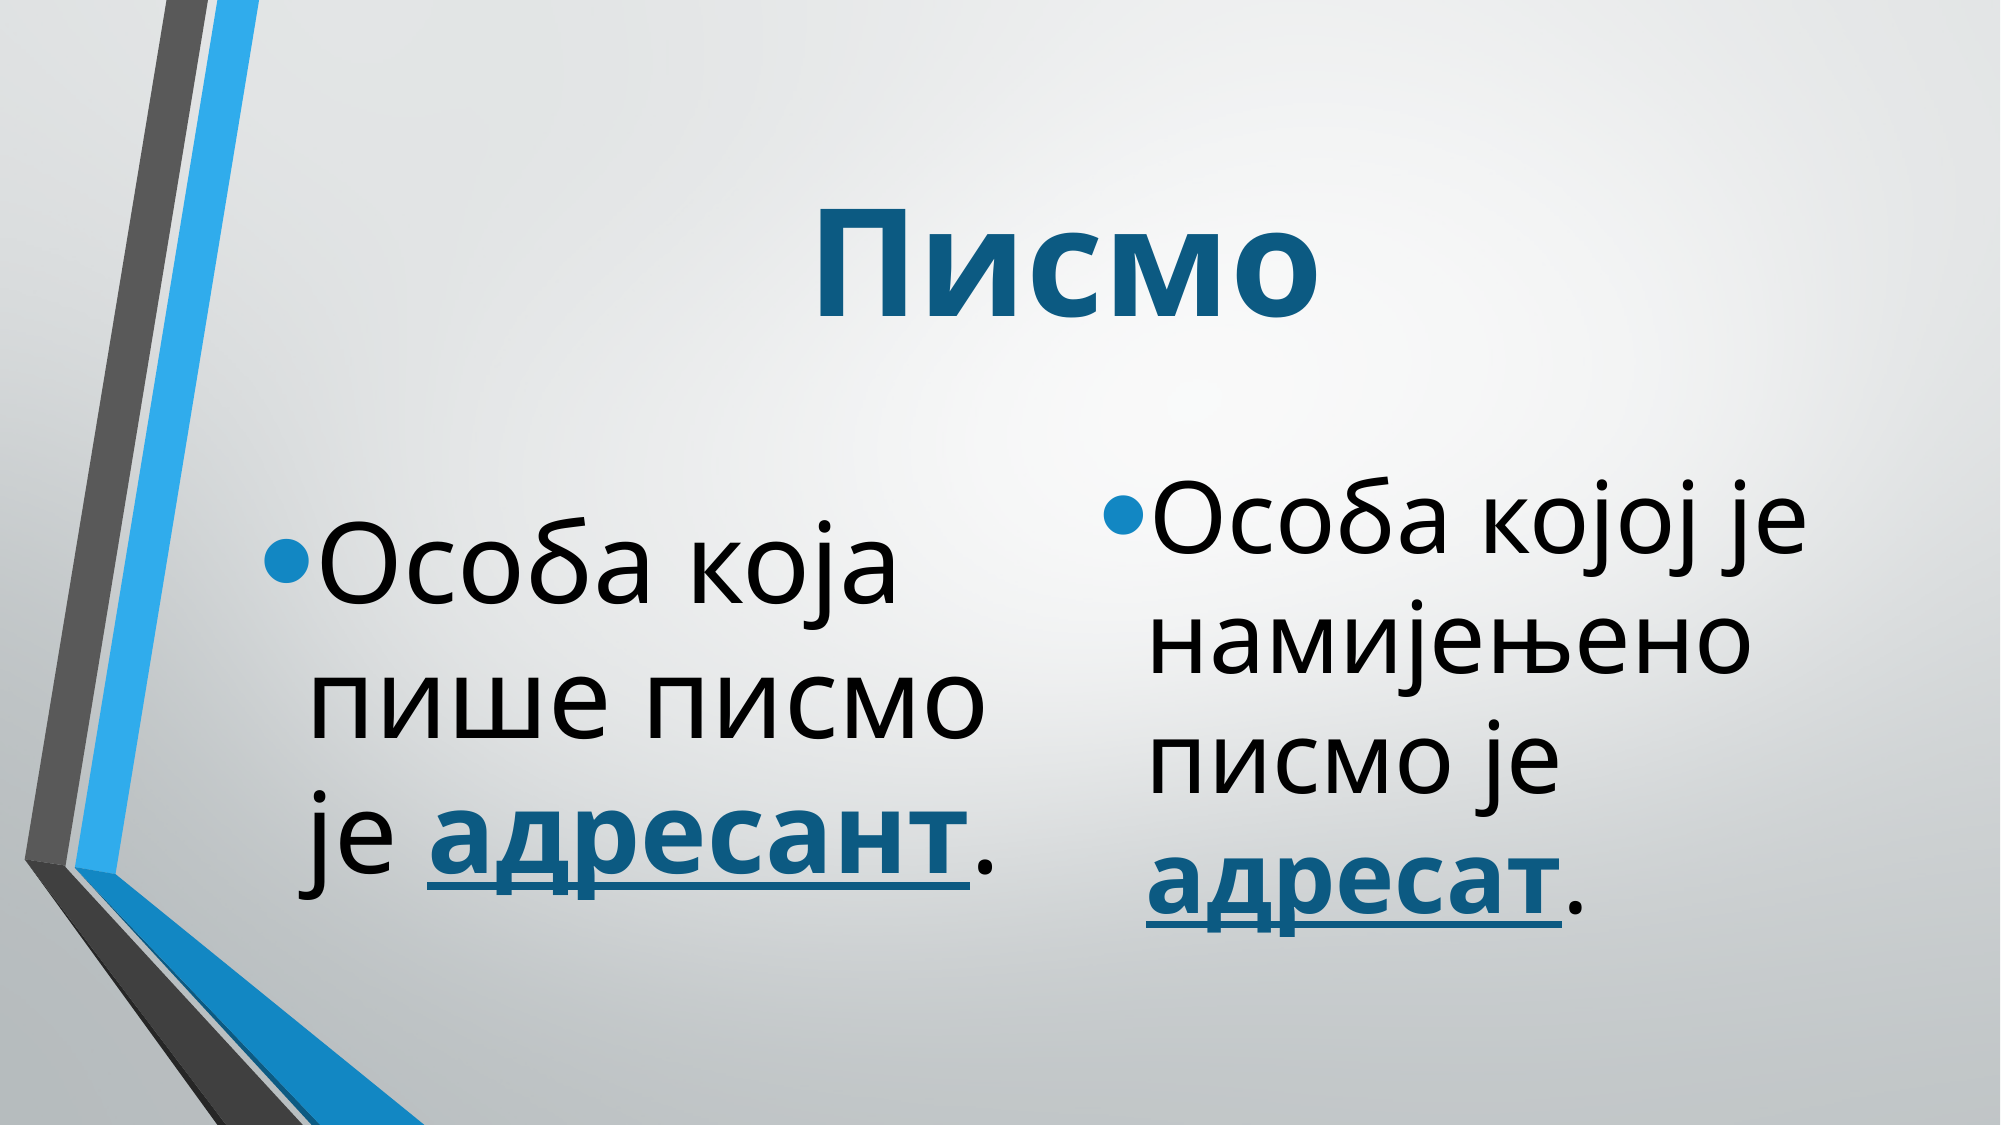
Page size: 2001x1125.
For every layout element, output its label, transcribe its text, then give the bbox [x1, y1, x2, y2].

list Особа која пише писмо је адресант. [243, 437, 1047, 950]
title Писмо [243, 112, 1887, 400]
list Особа којој је намијењено писмо је адресат. [1083, 437, 1887, 950]
